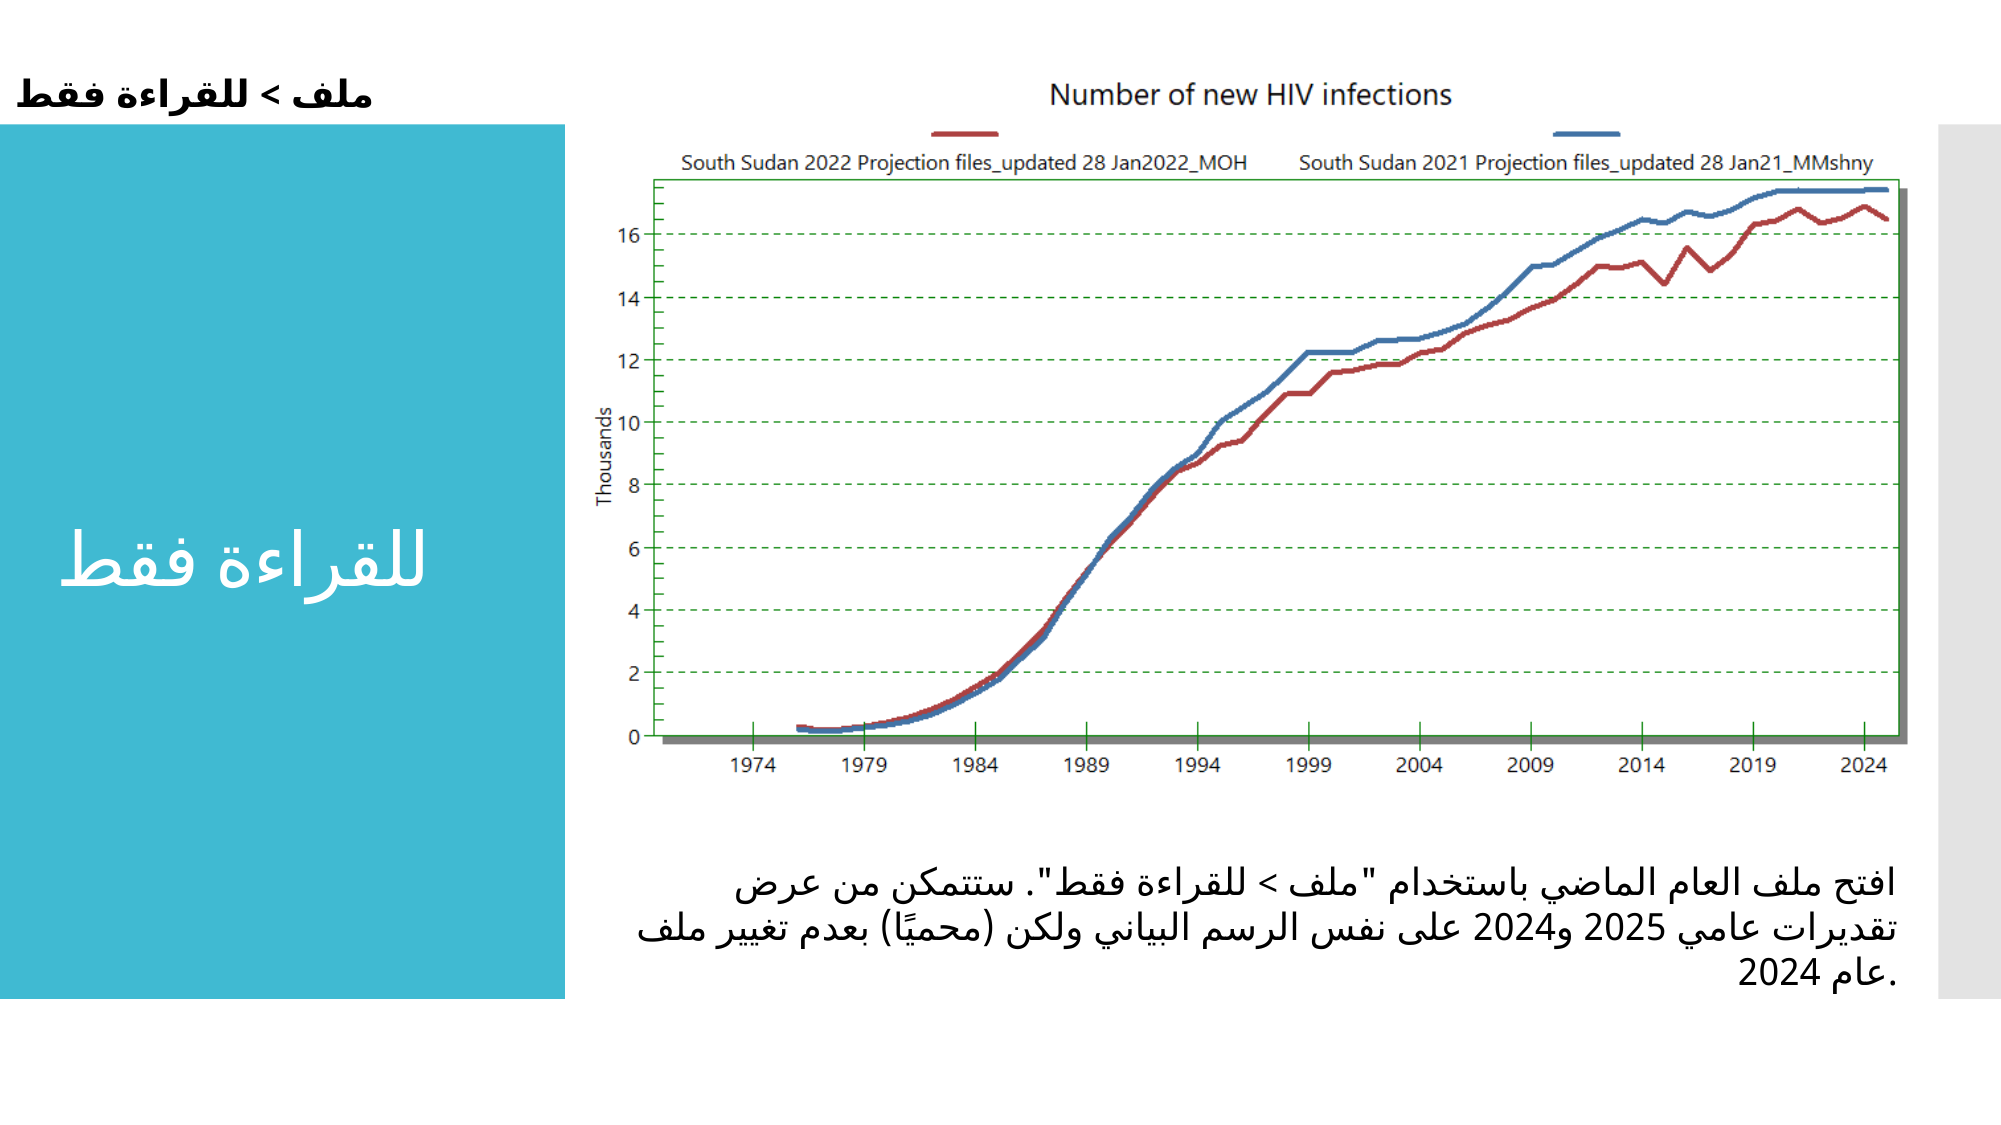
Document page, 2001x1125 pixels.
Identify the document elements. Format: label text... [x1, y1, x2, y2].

picture [589, 72, 1913, 812]
text_box افتح ملف العام الماضي باستخدام "ملف > للقراءة فقط". ستتمكن من عرض تقديرات عامي 2025 و2024 على نفس الرسم البياني ولكن (محميًا) بعدم تغيير ملف عام 2024. [606, 850, 1913, 1001]
title للقراءة فقط [41, 184, 525, 940]
text_box ملف > للقراءة فقط [0, 62, 1001, 122]
